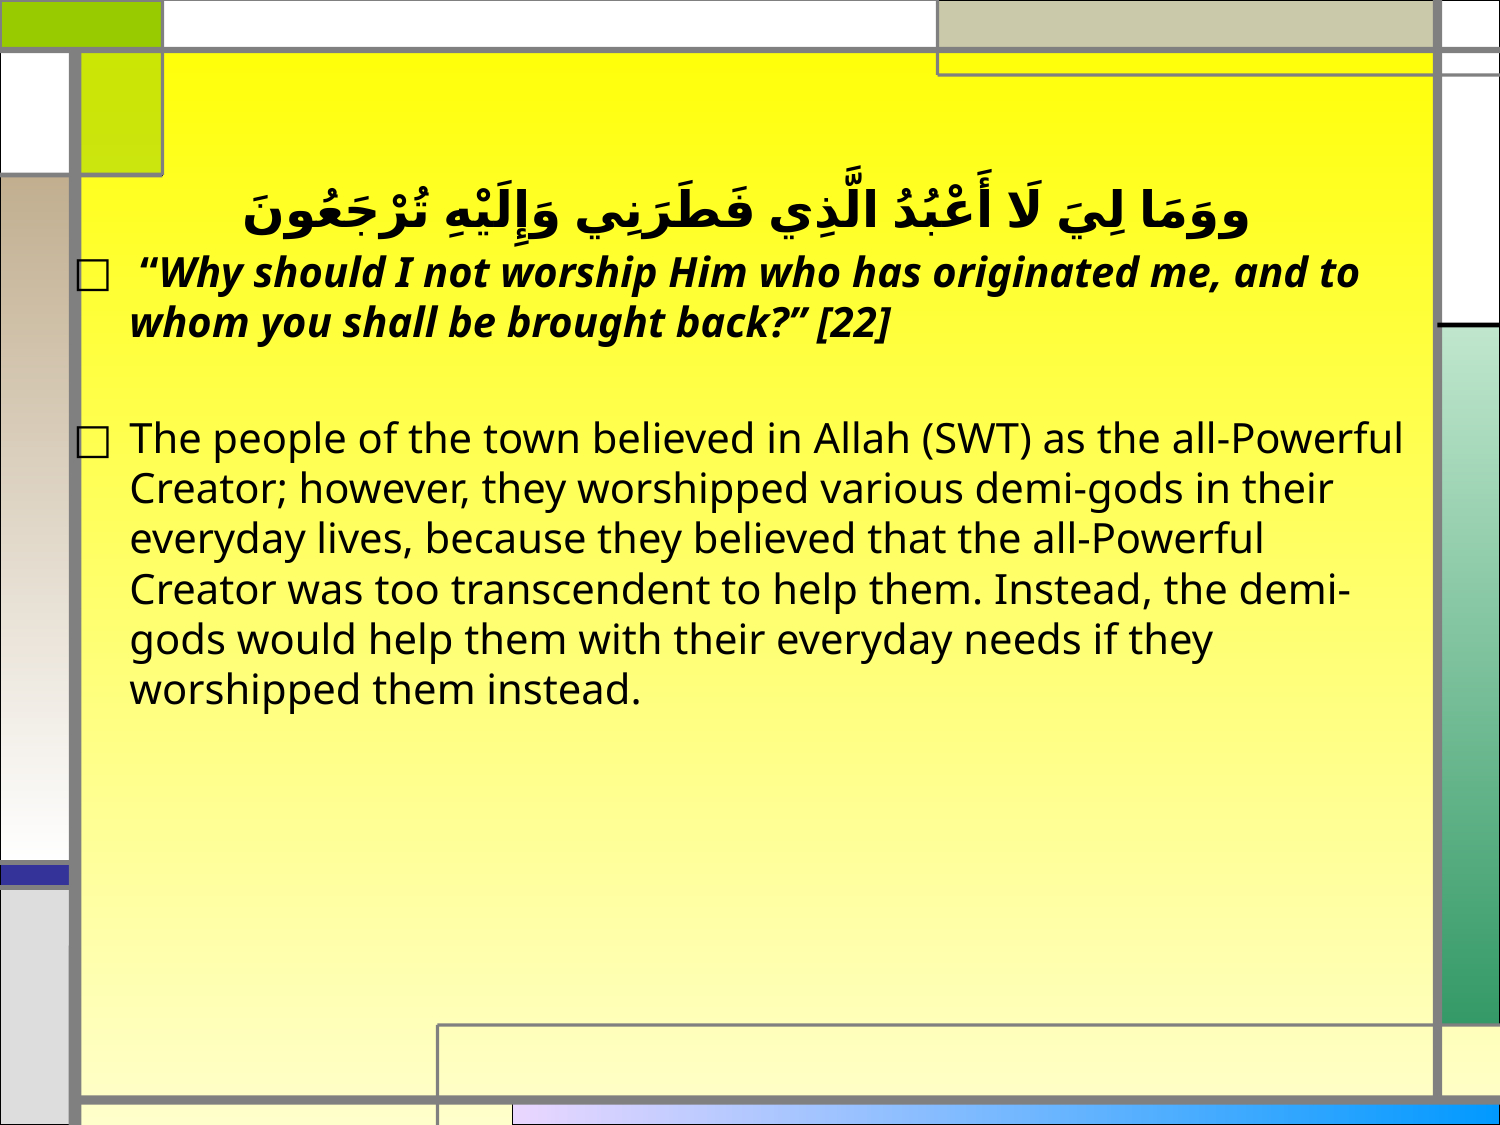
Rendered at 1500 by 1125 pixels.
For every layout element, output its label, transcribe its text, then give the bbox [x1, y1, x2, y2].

text_box [137, 33, 1436, 114]
text_box ووَمَا لِيَ لَا أَعْبُدُ الَّذِي فَطَرَنِي وَإِلَيْهِ تُرْجَعُونَ “Why should I not worship Him who has originated me, and to whom you shall be brought back?” [22] The people of the town believed in Allah (SWT) as the all-Powerful Creator; however, they worshipped various demi-gods in their everyday lives, because they believed that the all-Powerful Creator was too transcendent to help them. Instead, the demi-gods would help them with their everyday needs if they worshipped them instead. [58, 169, 1436, 1021]
text_box [112, 1021, 1363, 1125]
